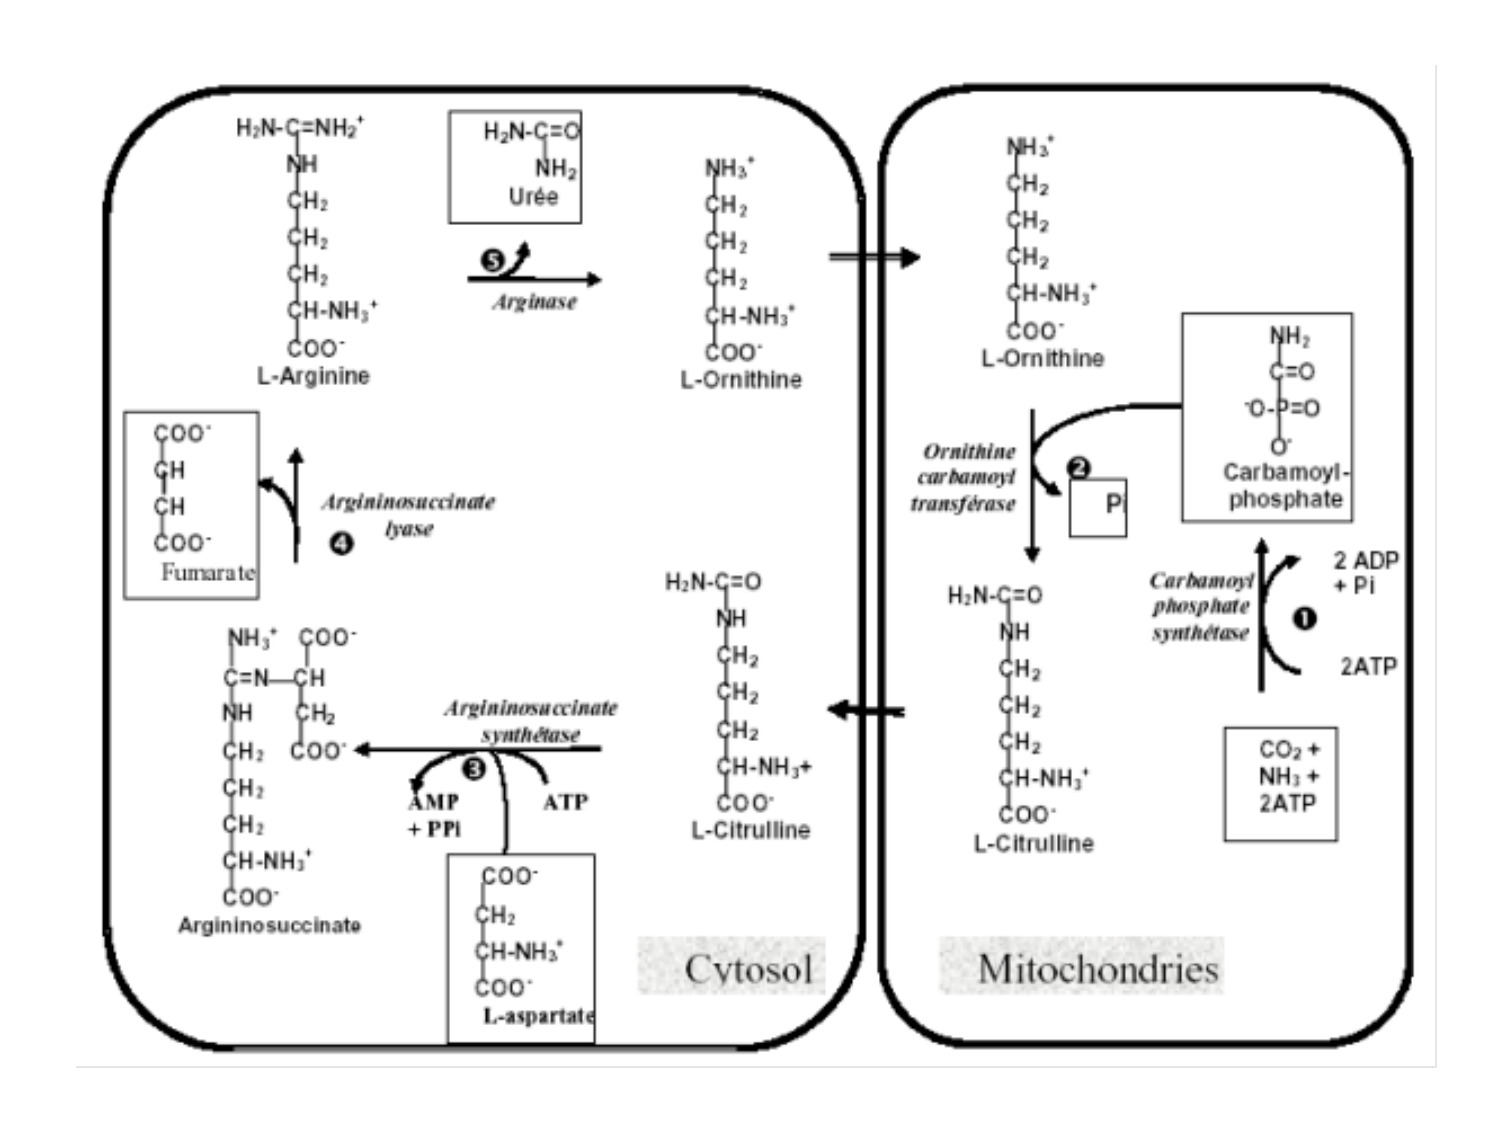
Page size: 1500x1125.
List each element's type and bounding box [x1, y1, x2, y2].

picture [76, 65, 1439, 1070]
